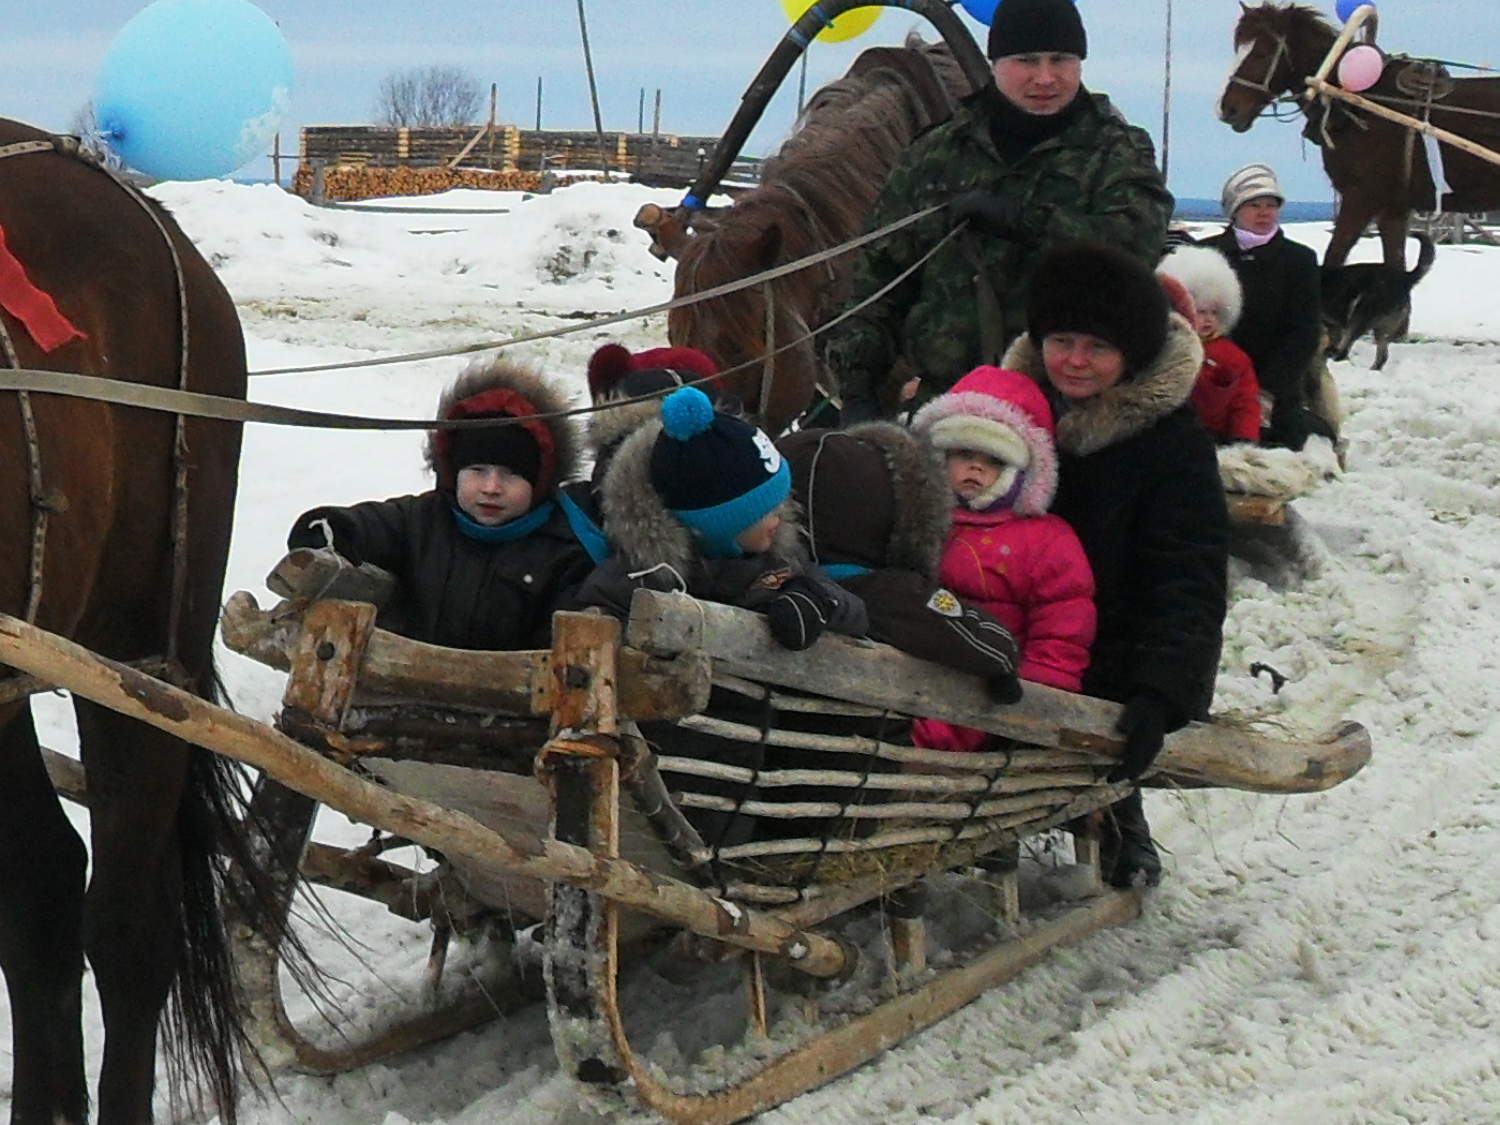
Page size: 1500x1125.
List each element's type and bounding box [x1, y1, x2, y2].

list [0, 0, 1500, 1125]
